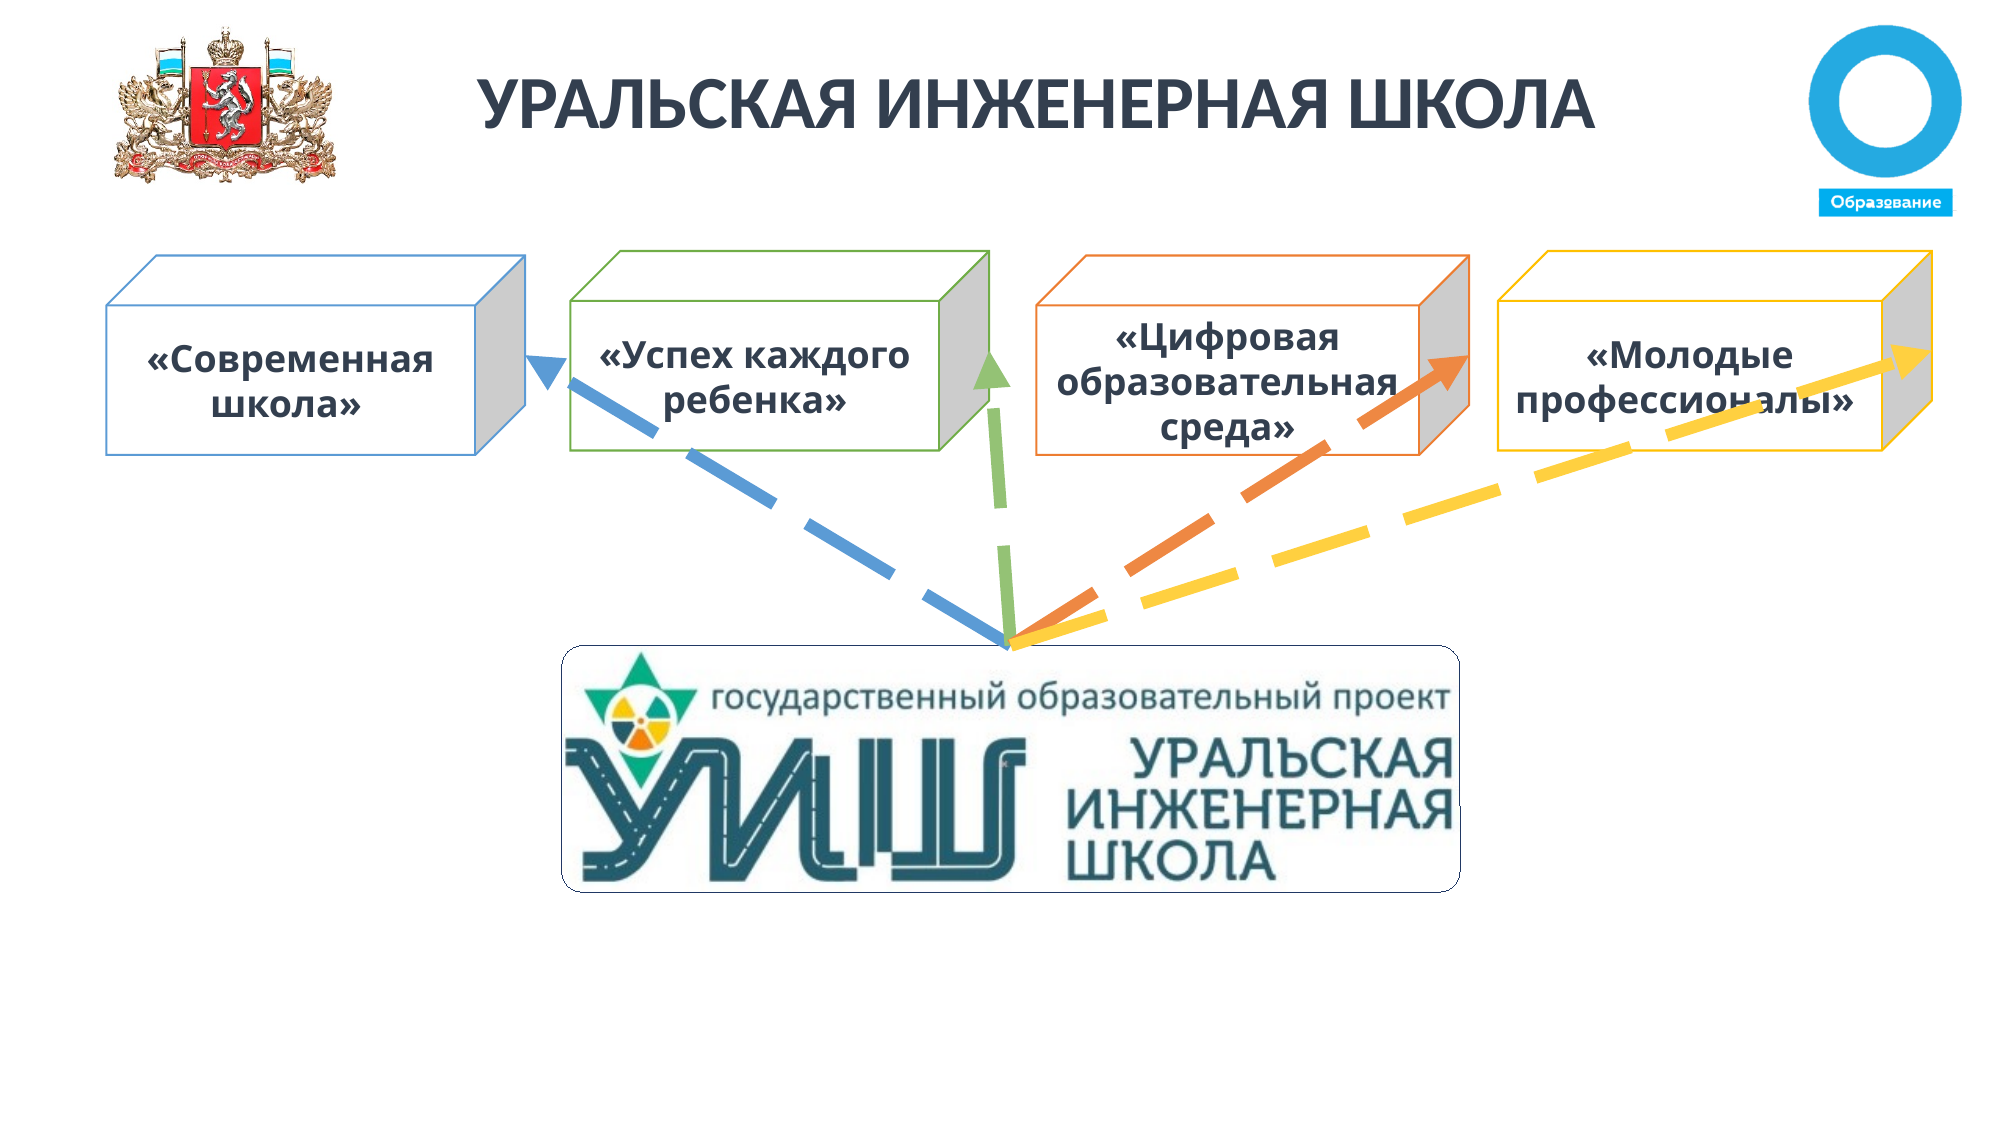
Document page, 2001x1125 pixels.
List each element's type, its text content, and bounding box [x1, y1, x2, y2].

picture [561, 646, 1461, 893]
picture [1802, 22, 1968, 234]
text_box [290, 454, 754, 646]
title УРАЛЬСКАЯ ИНЖЕНЕРНАЯ ШКОЛА [382, 35, 1692, 173]
text_box «Успех каждого ребенка» [569, 249, 991, 452]
text_box «Цифровая образовательная среда» [1035, 254, 1471, 450]
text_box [1010, 450, 1690, 646]
text_box «Современная школа» [105, 254, 527, 456]
text_box «Молодые профессионалы» [1496, 249, 1933, 452]
picture [112, 24, 338, 185]
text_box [754, 450, 1010, 646]
